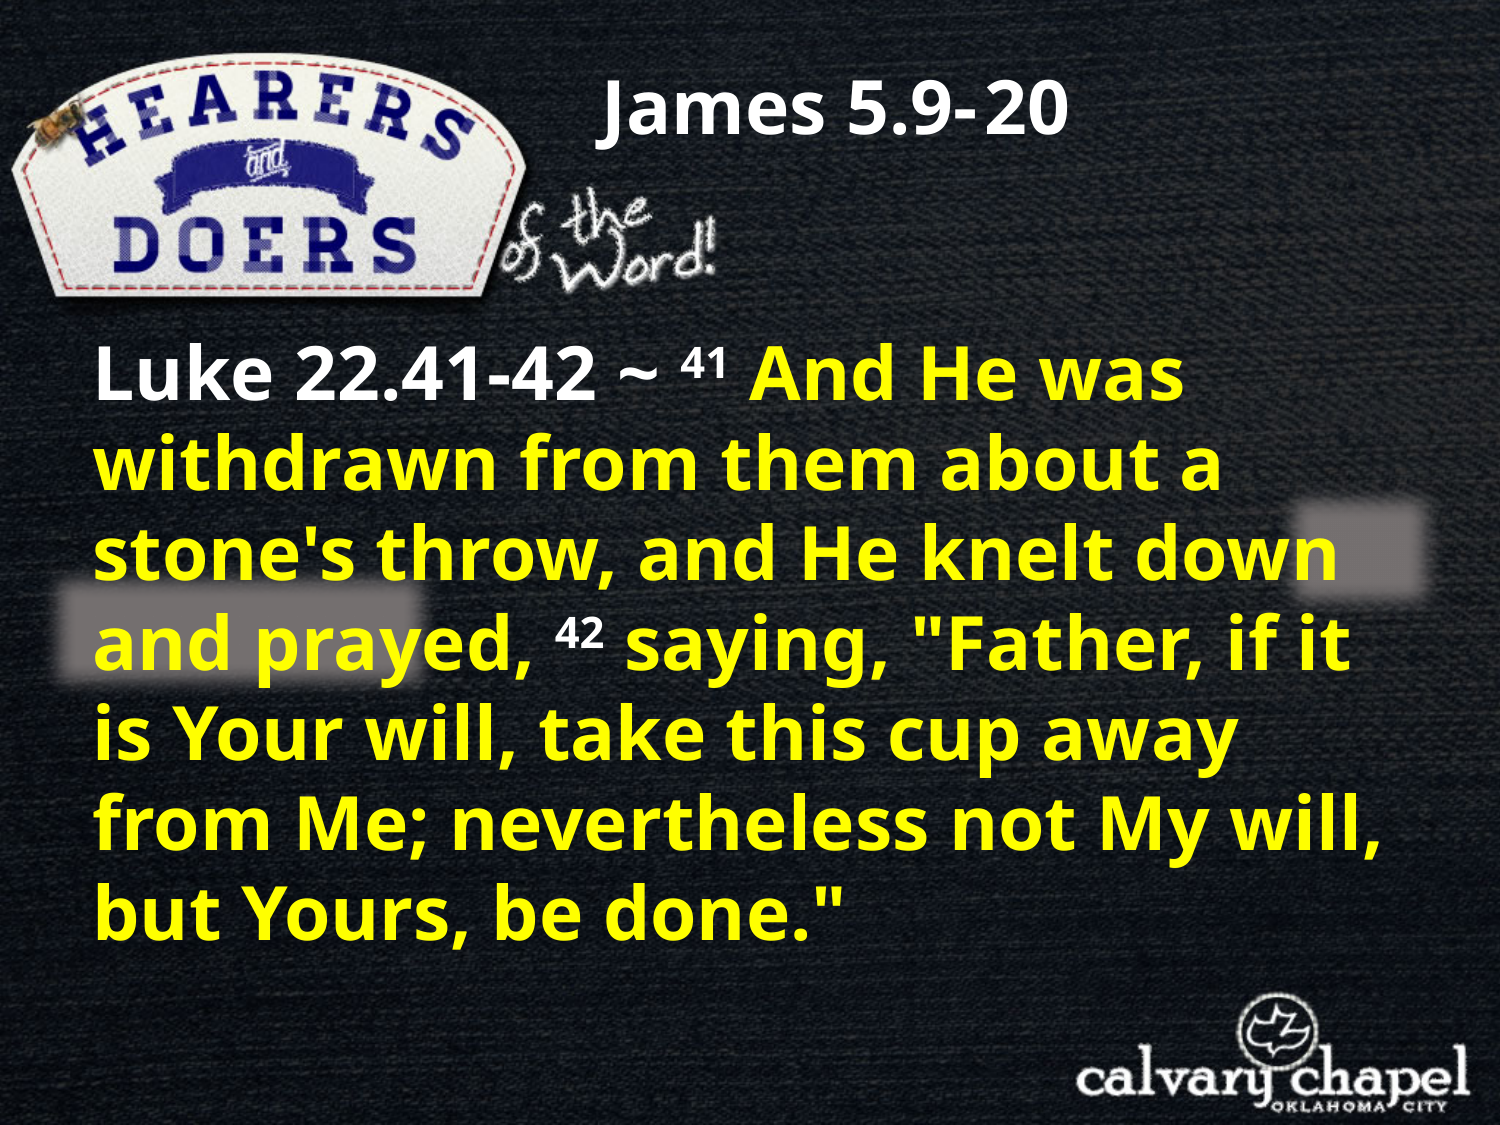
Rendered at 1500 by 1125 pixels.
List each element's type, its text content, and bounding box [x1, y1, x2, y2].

picture [0, 0, 1500, 1125]
text_box Luke 22.41-42 ~ 41 And He was withdrawn from them about a stone's throw, and He knelt down and prayed, 42 saying, "Father, if it is Your will, take this cup away from Me; nevertheless not My will, but Yours, be done." [77, 318, 1424, 964]
text_box James 5.9- 20 [587, 51, 1402, 157]
